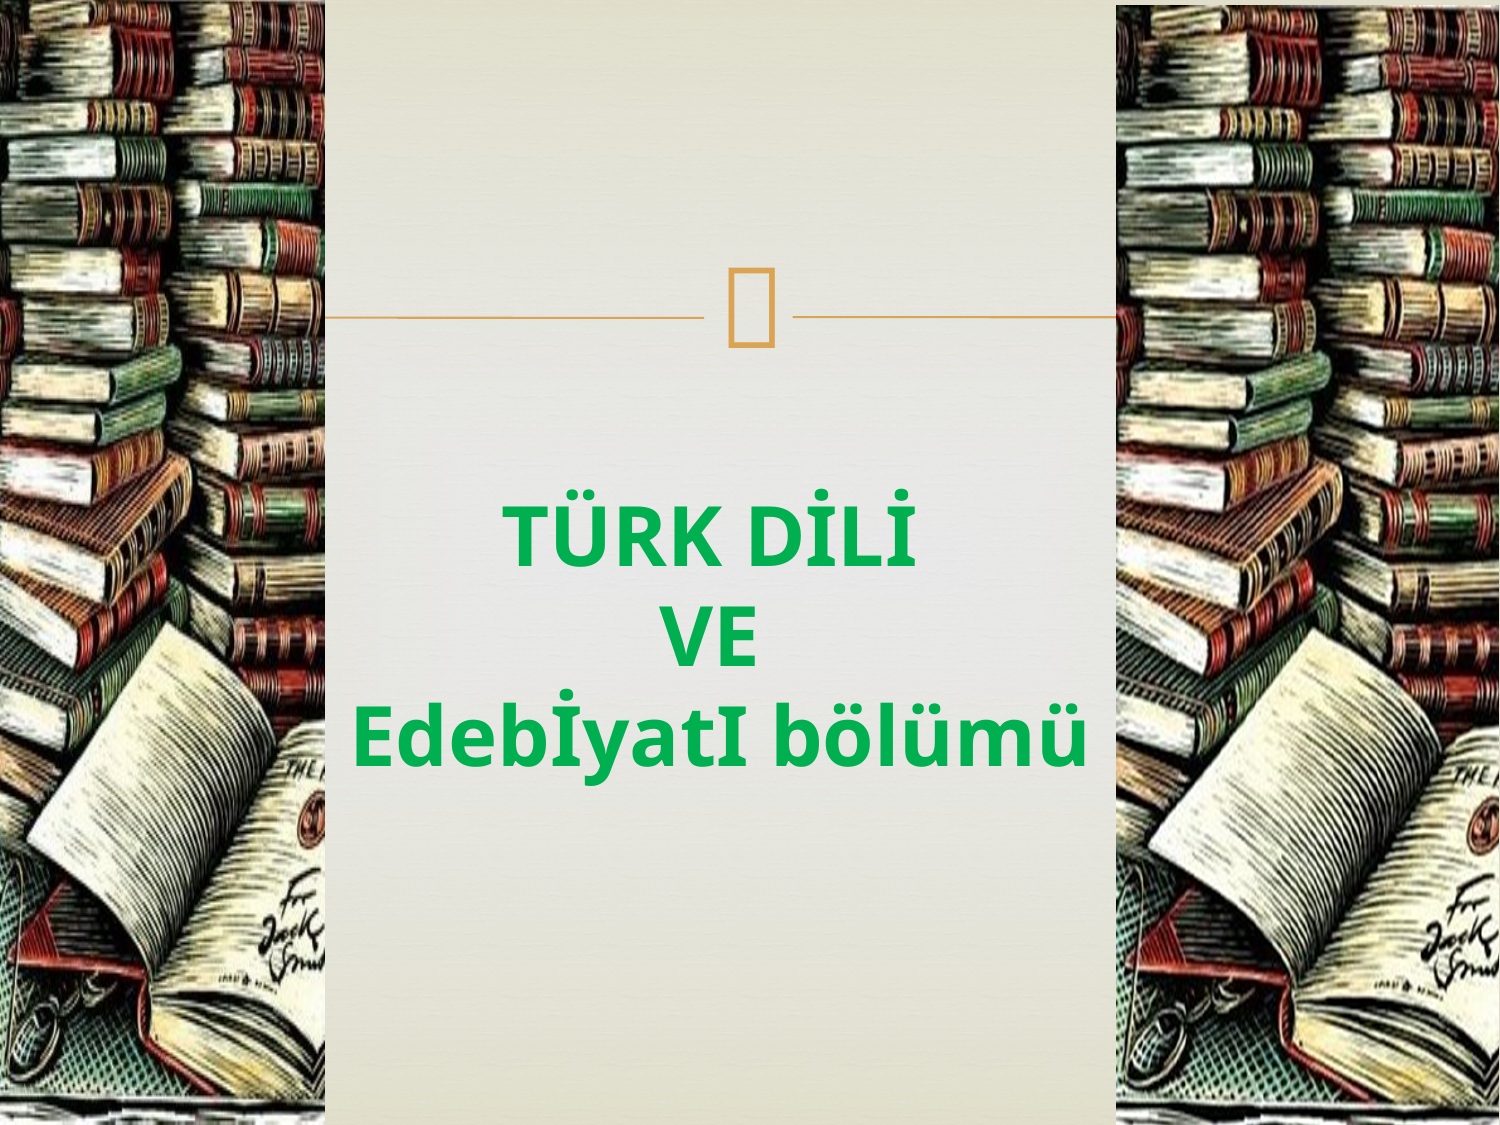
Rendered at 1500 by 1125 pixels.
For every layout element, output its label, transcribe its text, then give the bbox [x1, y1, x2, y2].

title TÜRK DİLİ VE EdebİyatI bölümü [331, 361, 1109, 906]
picture [1115, 4, 1499, 1125]
picture [0, 0, 326, 1125]
